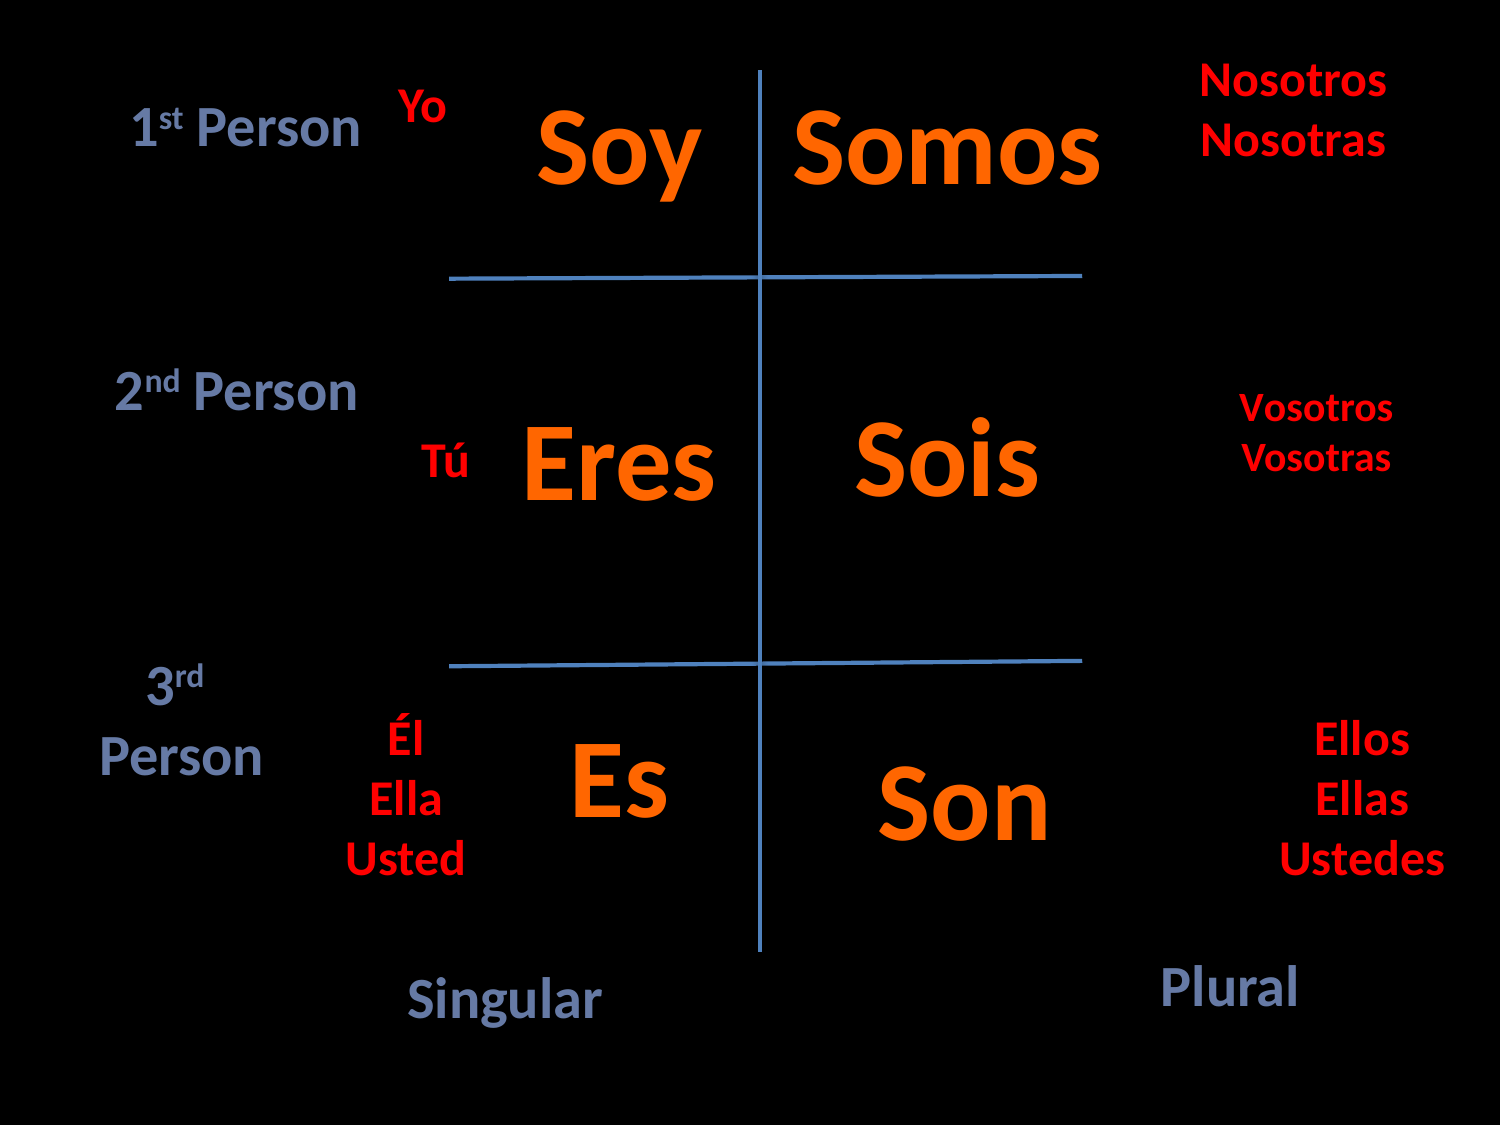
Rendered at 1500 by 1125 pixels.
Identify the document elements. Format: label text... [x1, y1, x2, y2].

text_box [448, 275, 755, 279]
text_box Soy [521, 64, 718, 215]
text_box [765, 660, 1083, 667]
text_box Ellos Ellas Ustedes [1263, 697, 1461, 893]
text_box Sois [839, 376, 1056, 527]
text_box Yo [383, 64, 463, 140]
text_box Plural [1145, 941, 1315, 1027]
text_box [448, 660, 755, 667]
text_box 3rd Person [84, 639, 280, 795]
text_box Son [862, 720, 1067, 871]
text_box Vosotros Vosotras [1224, 371, 1409, 487]
text_box Somos [776, 64, 1118, 215]
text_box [765, 275, 1083, 279]
text_box Eres [506, 380, 733, 531]
text_box Singular [392, 952, 619, 1038]
text_box Nosotros Nosotras [1183, 38, 1403, 174]
text_box 1st Person [114, 80, 378, 166]
text_box Tú [406, 419, 486, 495]
text_box 2nd Person [99, 344, 374, 430]
text_box Él Ella Usted [330, 697, 482, 893]
text_box Es [554, 697, 685, 848]
